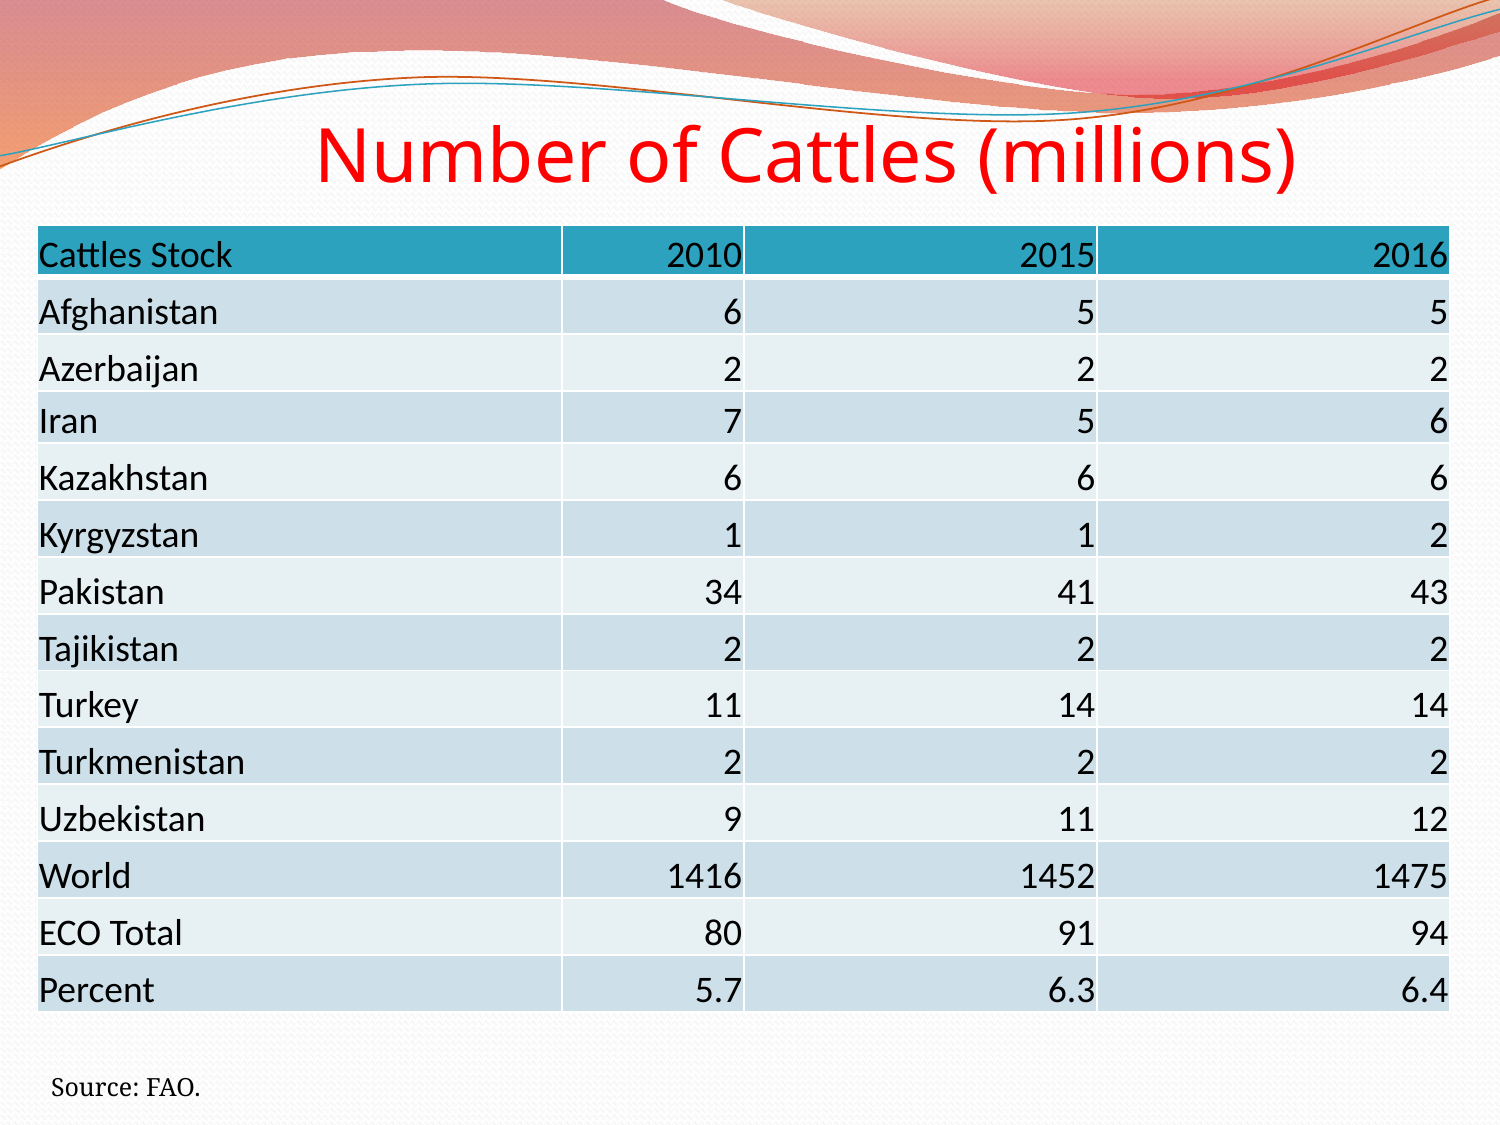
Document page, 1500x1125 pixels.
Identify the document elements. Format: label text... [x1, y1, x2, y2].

table_cell 6 [563, 280, 743, 333]
table_cell Azerbaijan [38, 335, 561, 390]
table_cell 12 [1098, 785, 1449, 840]
table_cell 2 [1098, 728, 1449, 783]
text_box Source: FAO. [36, 1064, 216, 1110]
table_cell 1416 [563, 842, 743, 897]
table_header 2015 [745, 226, 1096, 274]
table_header Cattles Stock [38, 226, 561, 274]
table_cell 7 [563, 392, 743, 442]
table_cell 91 [745, 899, 1096, 954]
table_cell 5 [745, 280, 1096, 333]
text_box Number of Cattles (millions) [112, 99, 1500, 288]
table_header 2016 [1098, 226, 1449, 274]
table_cell Pakistan [38, 558, 561, 613]
table_cell 2 [1098, 615, 1449, 670]
table_cell 6 [1098, 392, 1449, 442]
table_cell Kyrgyzstan [38, 501, 561, 556]
table_header 2010 [563, 226, 743, 274]
table_cell 5.7 [563, 956, 743, 1011]
table_cell 43 [1098, 558, 1449, 613]
table_cell 2 [1098, 335, 1449, 390]
table_cell 2 [563, 335, 743, 390]
table_cell 41 [745, 558, 1096, 613]
table_cell 6.3 [745, 956, 1096, 1011]
table_cell Kazakhstan [38, 444, 561, 499]
table_cell World [38, 842, 561, 897]
table_cell 11 [563, 671, 743, 726]
table_cell 5 [1098, 280, 1449, 333]
table_cell Percent [38, 956, 561, 1011]
table_cell 14 [745, 671, 1096, 726]
table_cell 14 [1098, 671, 1449, 726]
table_cell 1 [745, 501, 1096, 556]
table_cell 6 [1098, 444, 1449, 499]
table_cell 9 [563, 785, 743, 840]
table_cell Iran [38, 392, 561, 442]
table_cell 1452 [745, 842, 1096, 897]
table_cell 6 [563, 444, 743, 499]
table_cell Tajikistan [38, 615, 561, 670]
table_cell 1475 [1098, 842, 1449, 897]
table_cell 2 [563, 615, 743, 670]
table_cell 2 [745, 728, 1096, 783]
table_cell Afghanistan [38, 280, 561, 333]
table_cell ECO Total [38, 899, 561, 954]
table_cell 2 [745, 335, 1096, 390]
table_cell 94 [1098, 899, 1449, 954]
table_cell 2 [745, 615, 1096, 670]
table_cell 1 [563, 501, 743, 556]
table_cell 34 [563, 558, 743, 613]
table_cell Turkmenistan [38, 728, 561, 783]
table_cell Turkey [38, 671, 561, 726]
table_cell 5 [745, 392, 1096, 442]
table_cell 11 [745, 785, 1096, 840]
table_cell 2 [563, 728, 743, 783]
table_cell 80 [563, 899, 743, 954]
table_cell 6 [745, 444, 1096, 499]
table_cell 6.4 [1098, 956, 1449, 1011]
table_cell 2 [1098, 501, 1449, 556]
table_cell Uzbekistan [38, 785, 561, 840]
